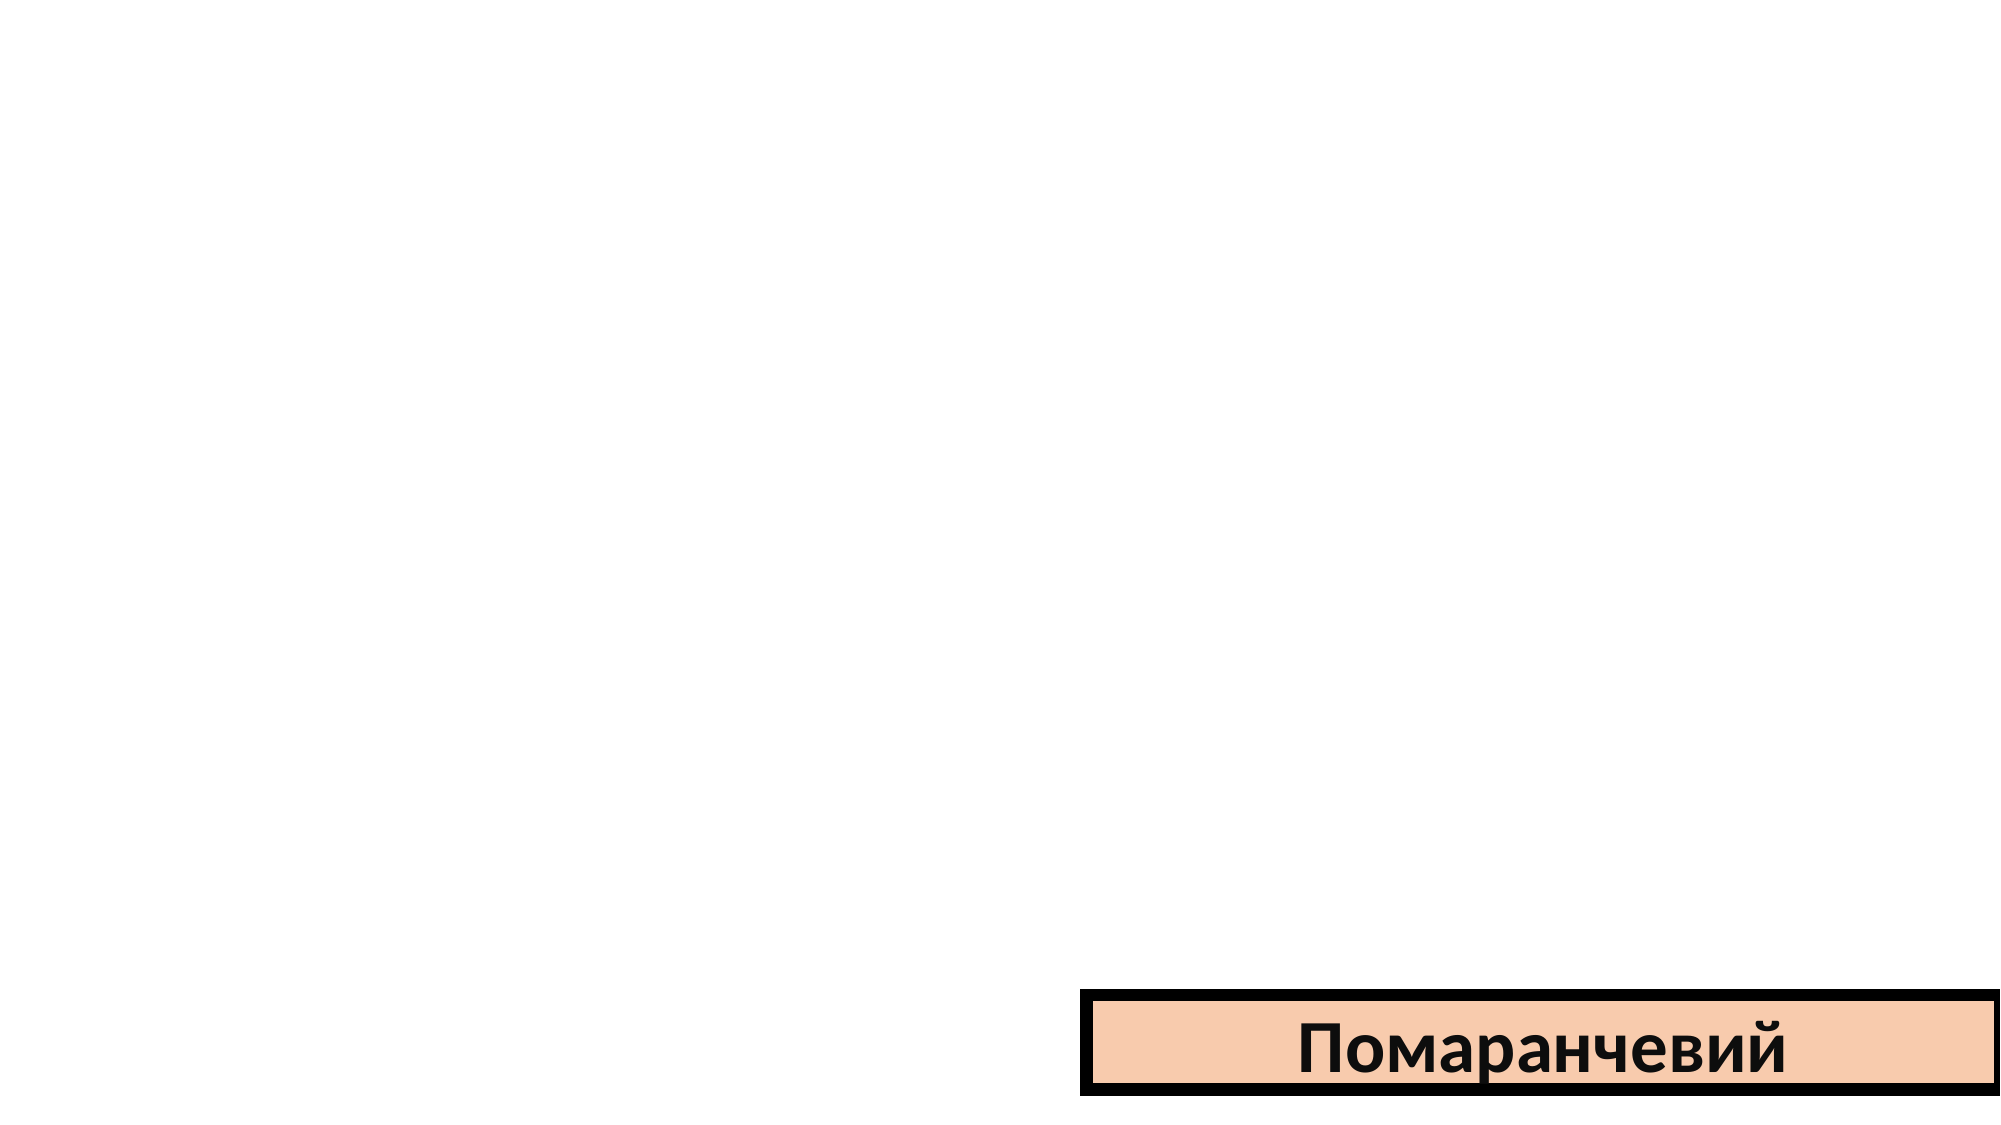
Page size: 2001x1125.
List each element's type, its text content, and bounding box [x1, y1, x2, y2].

text_box Помаранчевий [1086, 994, 2000, 1091]
